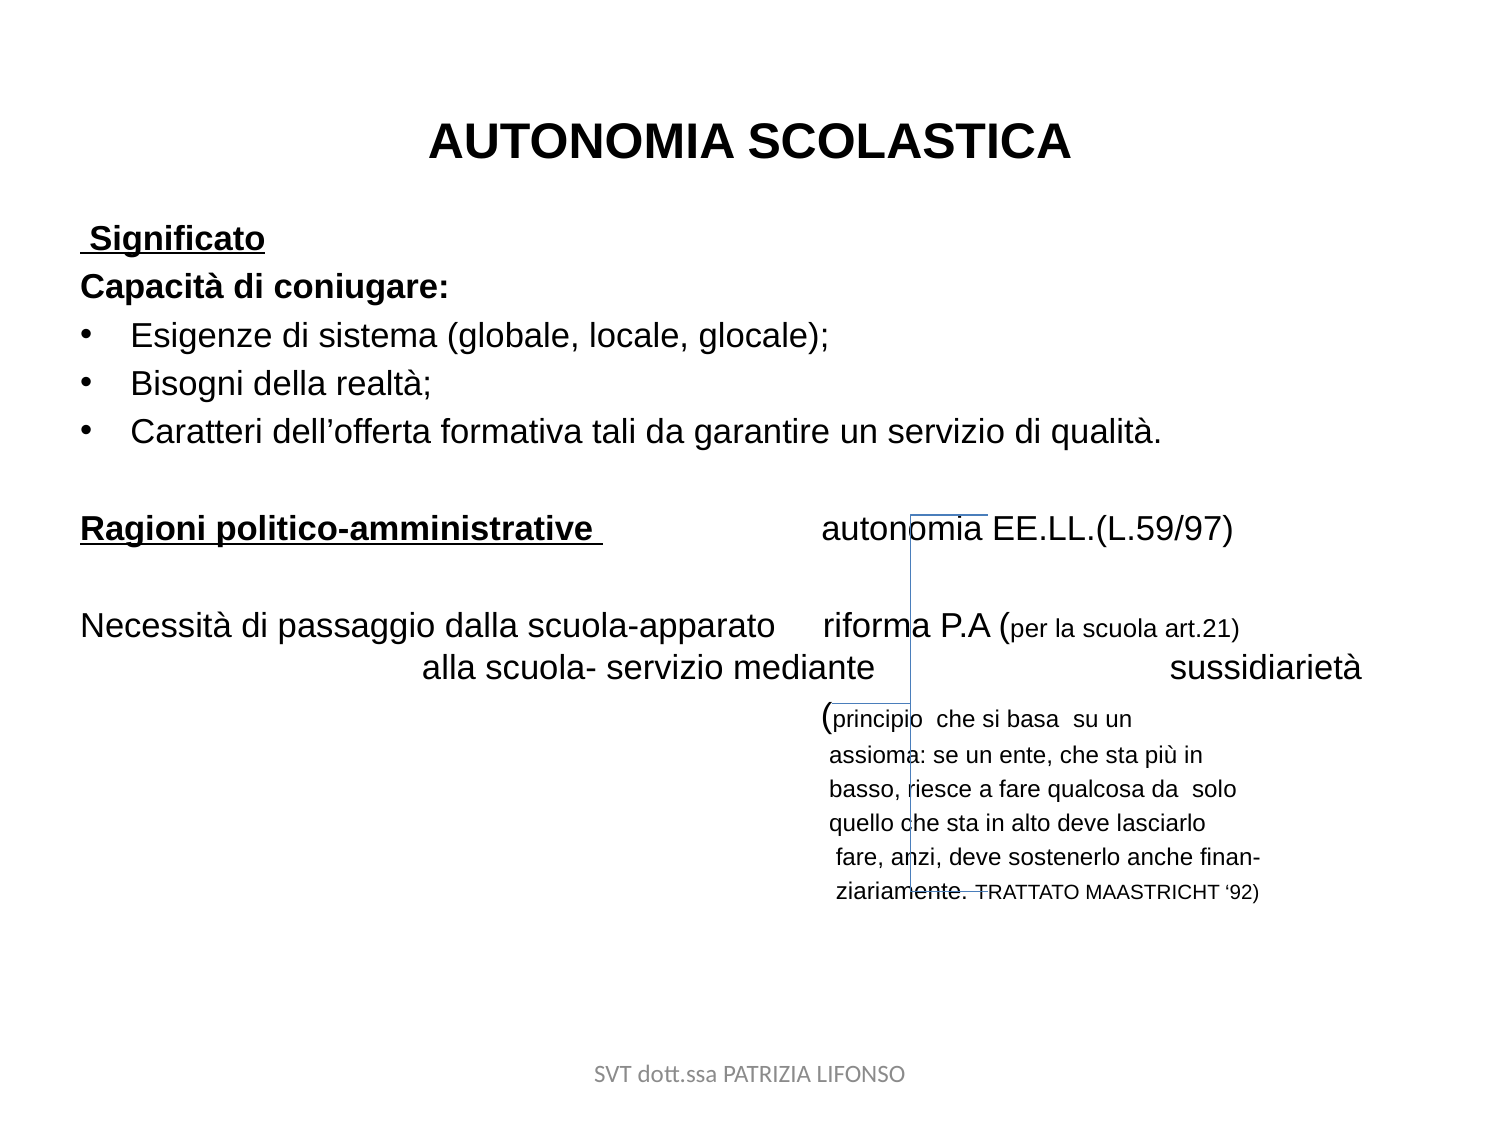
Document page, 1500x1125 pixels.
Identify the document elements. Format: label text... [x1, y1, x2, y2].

title AUTONOMIA SCOLASTICA [75, 45, 1425, 208]
text_box [831, 514, 989, 892]
footer SVT dott.ssa PATRIZIA LIFONSO [512, 1042, 988, 1103]
list Significato Capacità di coniugare: Esigenze di sistema (globale, locale, glocale); Bisogni della realtà; Caratteri dell’offerta formativa tali da garantire un servizio di qualità. Ragioni politico-amministrative autonomia EE.LL.(L.59/97) Necessità di passaggio dalla scuola-apparato riforma P.A (per la scuola art.21) alla scuola- servizio mediante sussidiarietà (principio che si basa su un assioma: se un ente, che sta più in basso, riesce a fare qualcosa da solo quello che sta in alto deve lasciarlo fare, anzi, deve sostenerlo anche finan- ziariamente. TRATTATO MAASTRICHT ‘92) [64, 208, 1425, 1005]
